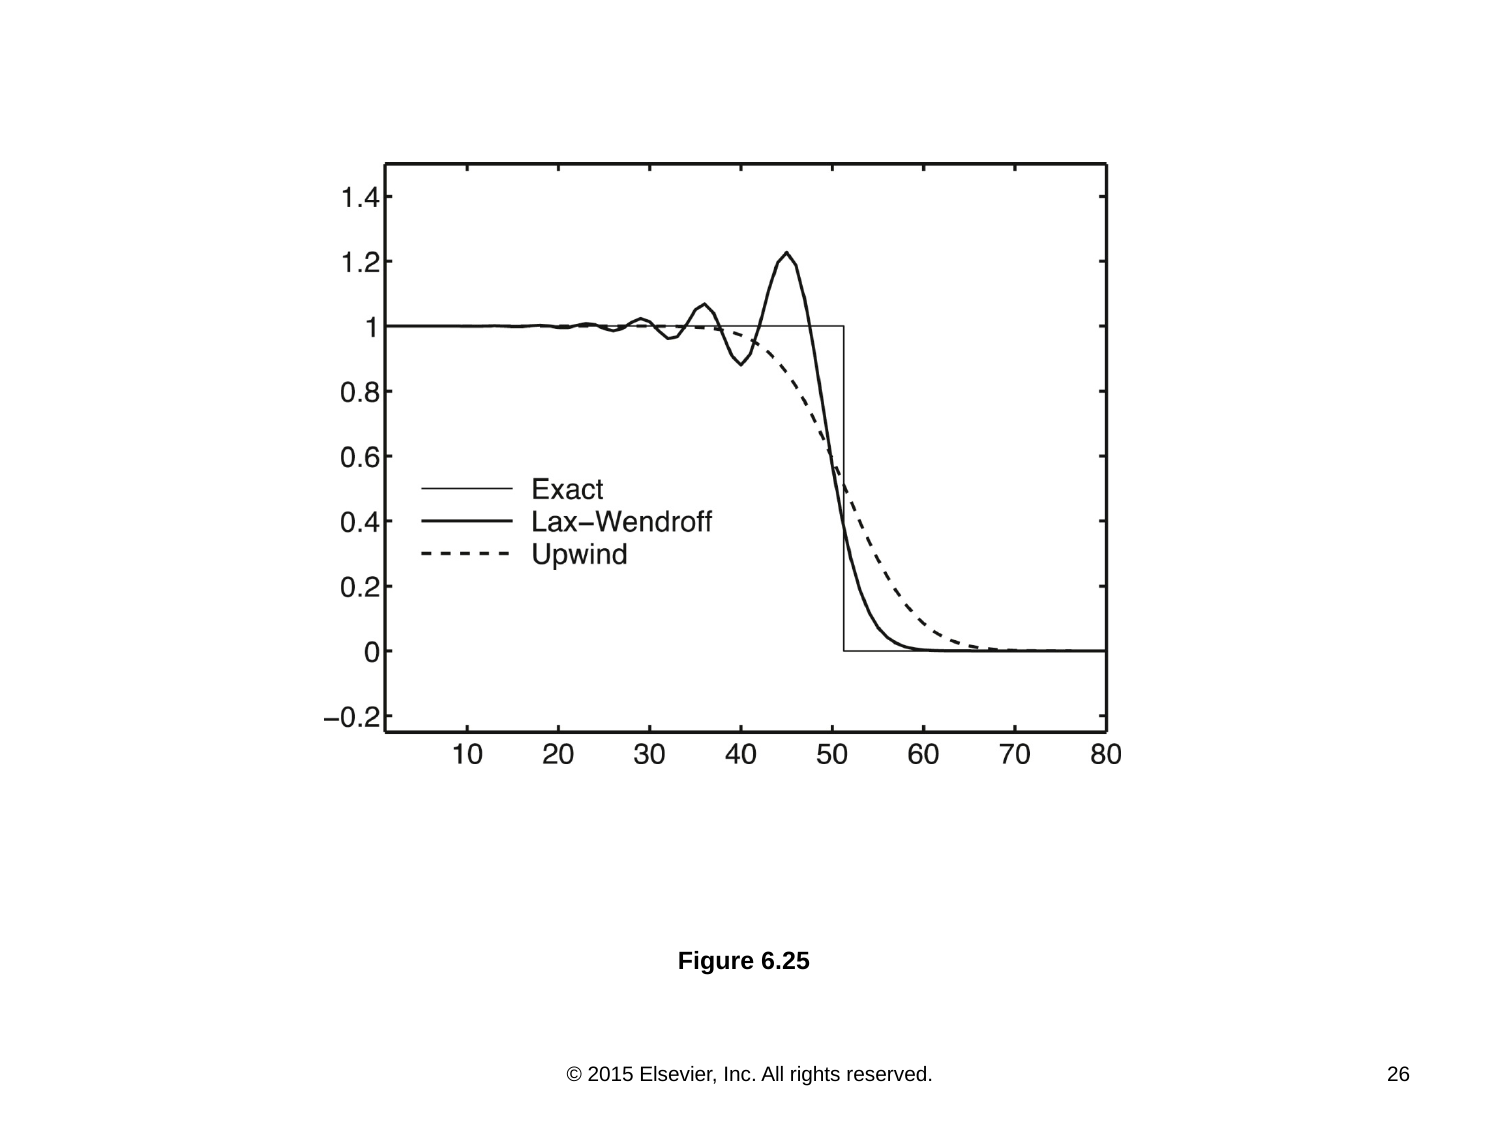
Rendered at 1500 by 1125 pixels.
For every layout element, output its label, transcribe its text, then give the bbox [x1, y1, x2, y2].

text_box Figure 6.25 [663, 937, 833, 983]
picture [324, 162, 1121, 764]
slide_number 26 [1074, 1042, 1425, 1103]
footer © 2015 Elsevier, Inc. All rights reserved. [512, 1042, 988, 1103]
